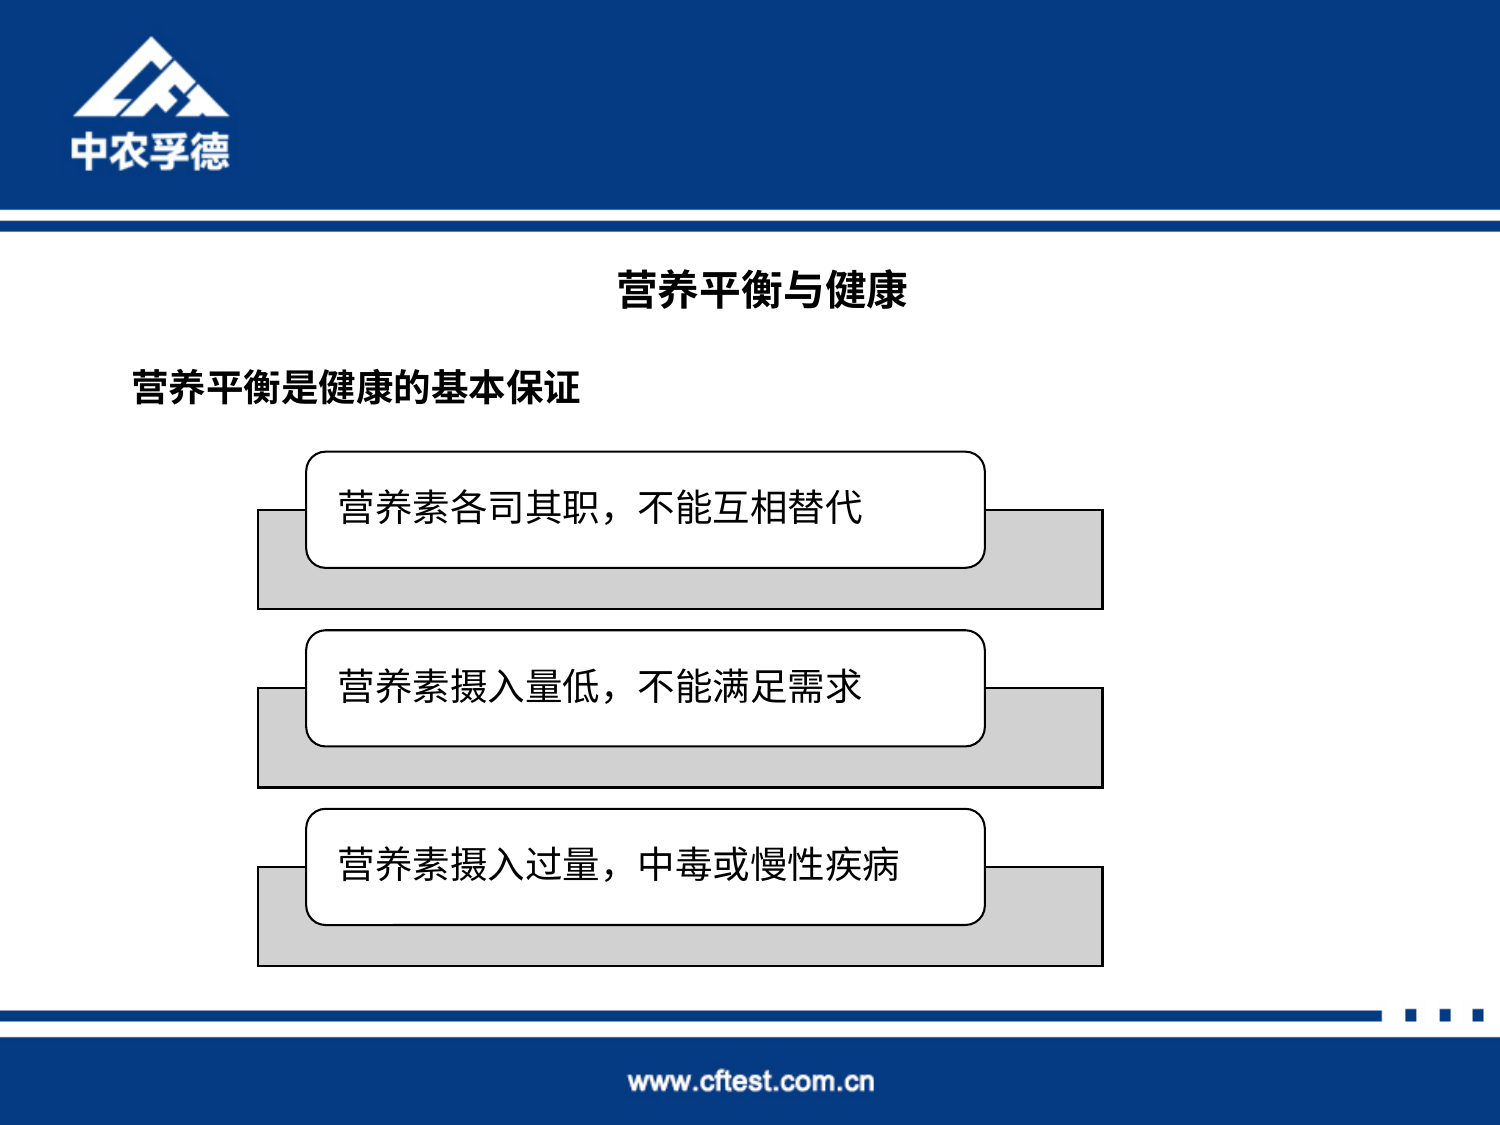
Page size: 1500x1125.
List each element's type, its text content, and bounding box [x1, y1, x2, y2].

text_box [257, 447, 1228, 970]
picture [0, 0, 1500, 1125]
text_box 营养平衡是健康的基本保证 [116, 356, 597, 417]
text_box 营养平衡与健康 [148, 255, 1377, 321]
